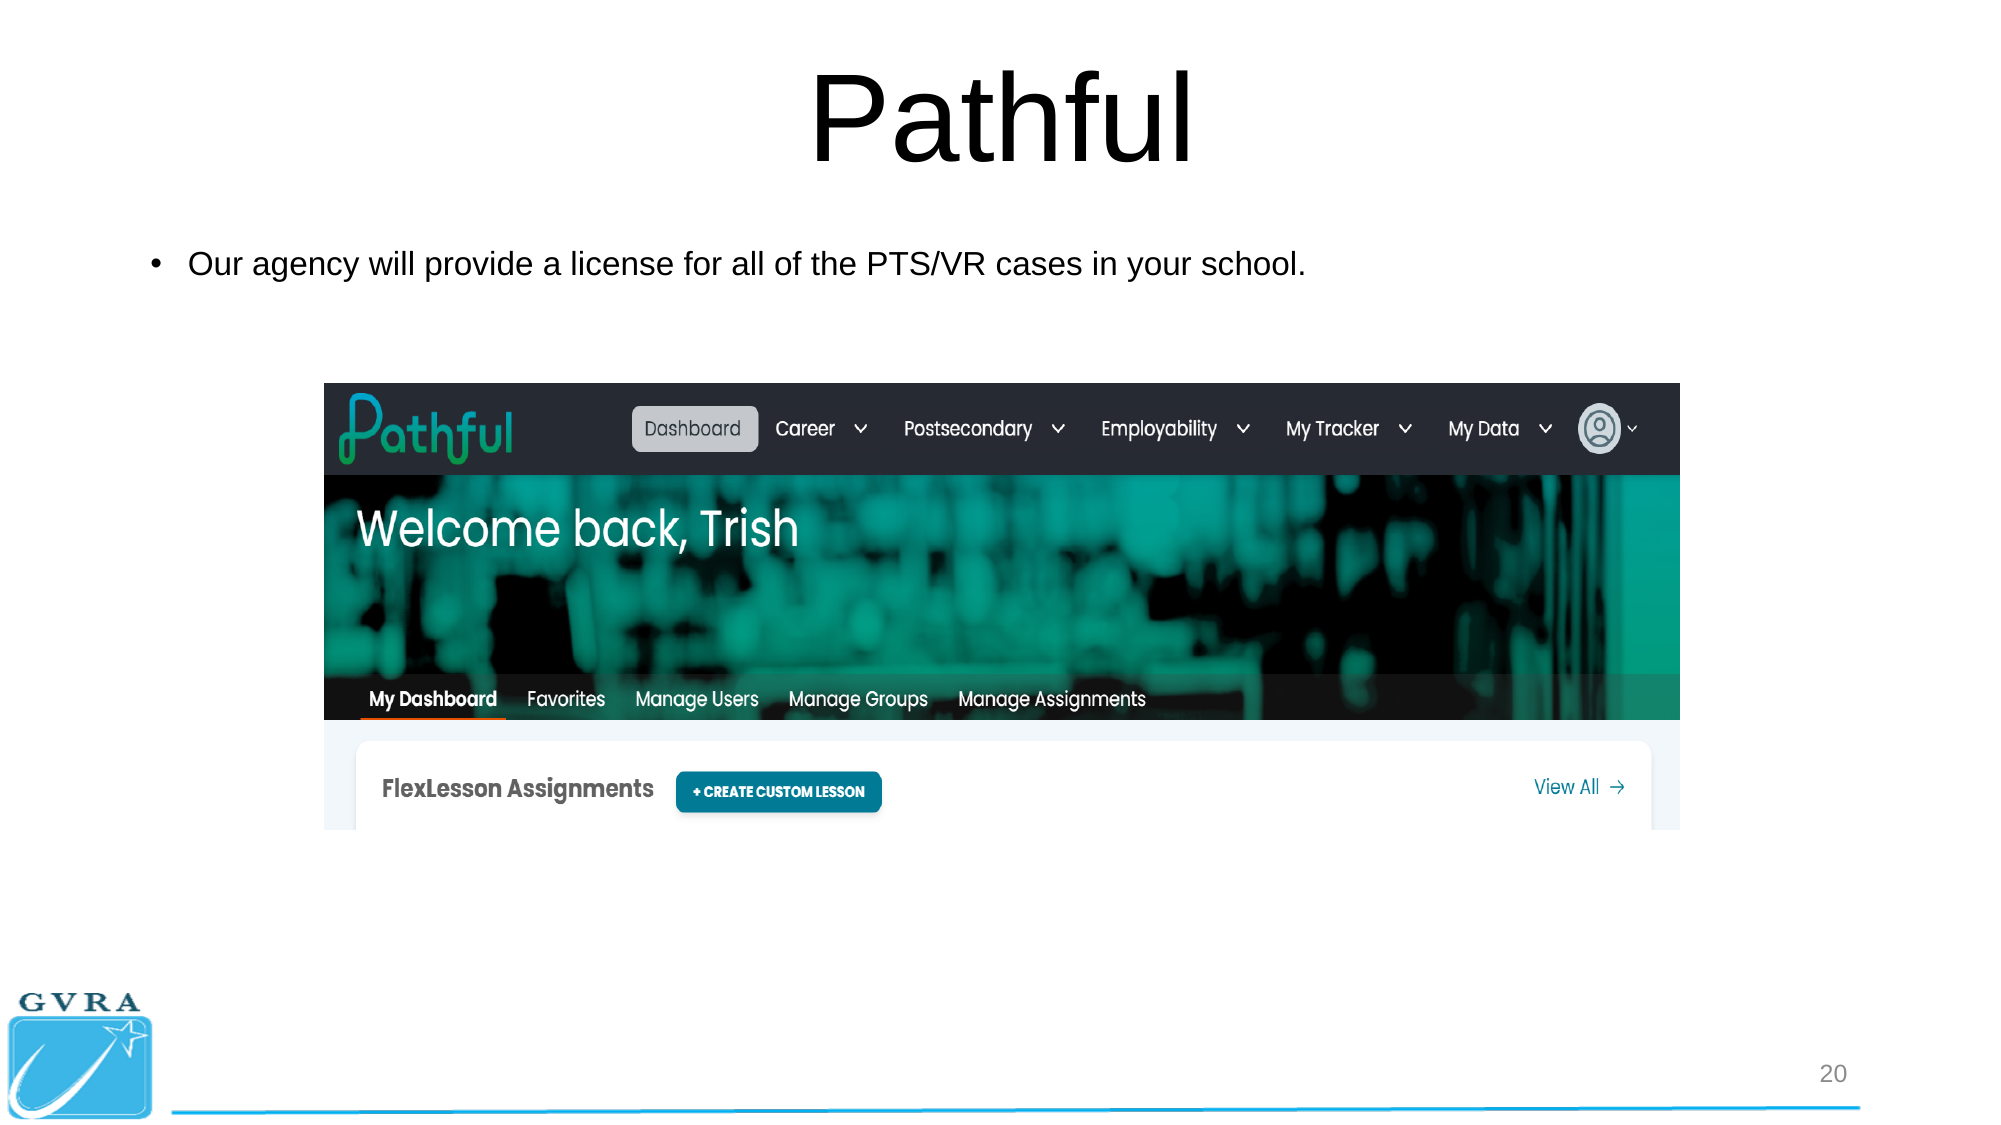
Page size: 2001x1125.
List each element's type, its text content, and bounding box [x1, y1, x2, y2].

list Our agency will provide a license for all of the PTS/VR cases in your school. [135, 239, 1865, 1043]
slide_number 20 [1412, 1042, 1863, 1103]
picture [324, 383, 1680, 830]
title Pathful [139, 46, 1865, 213]
picture [0, 993, 163, 1125]
picture [171, 1106, 1863, 1115]
